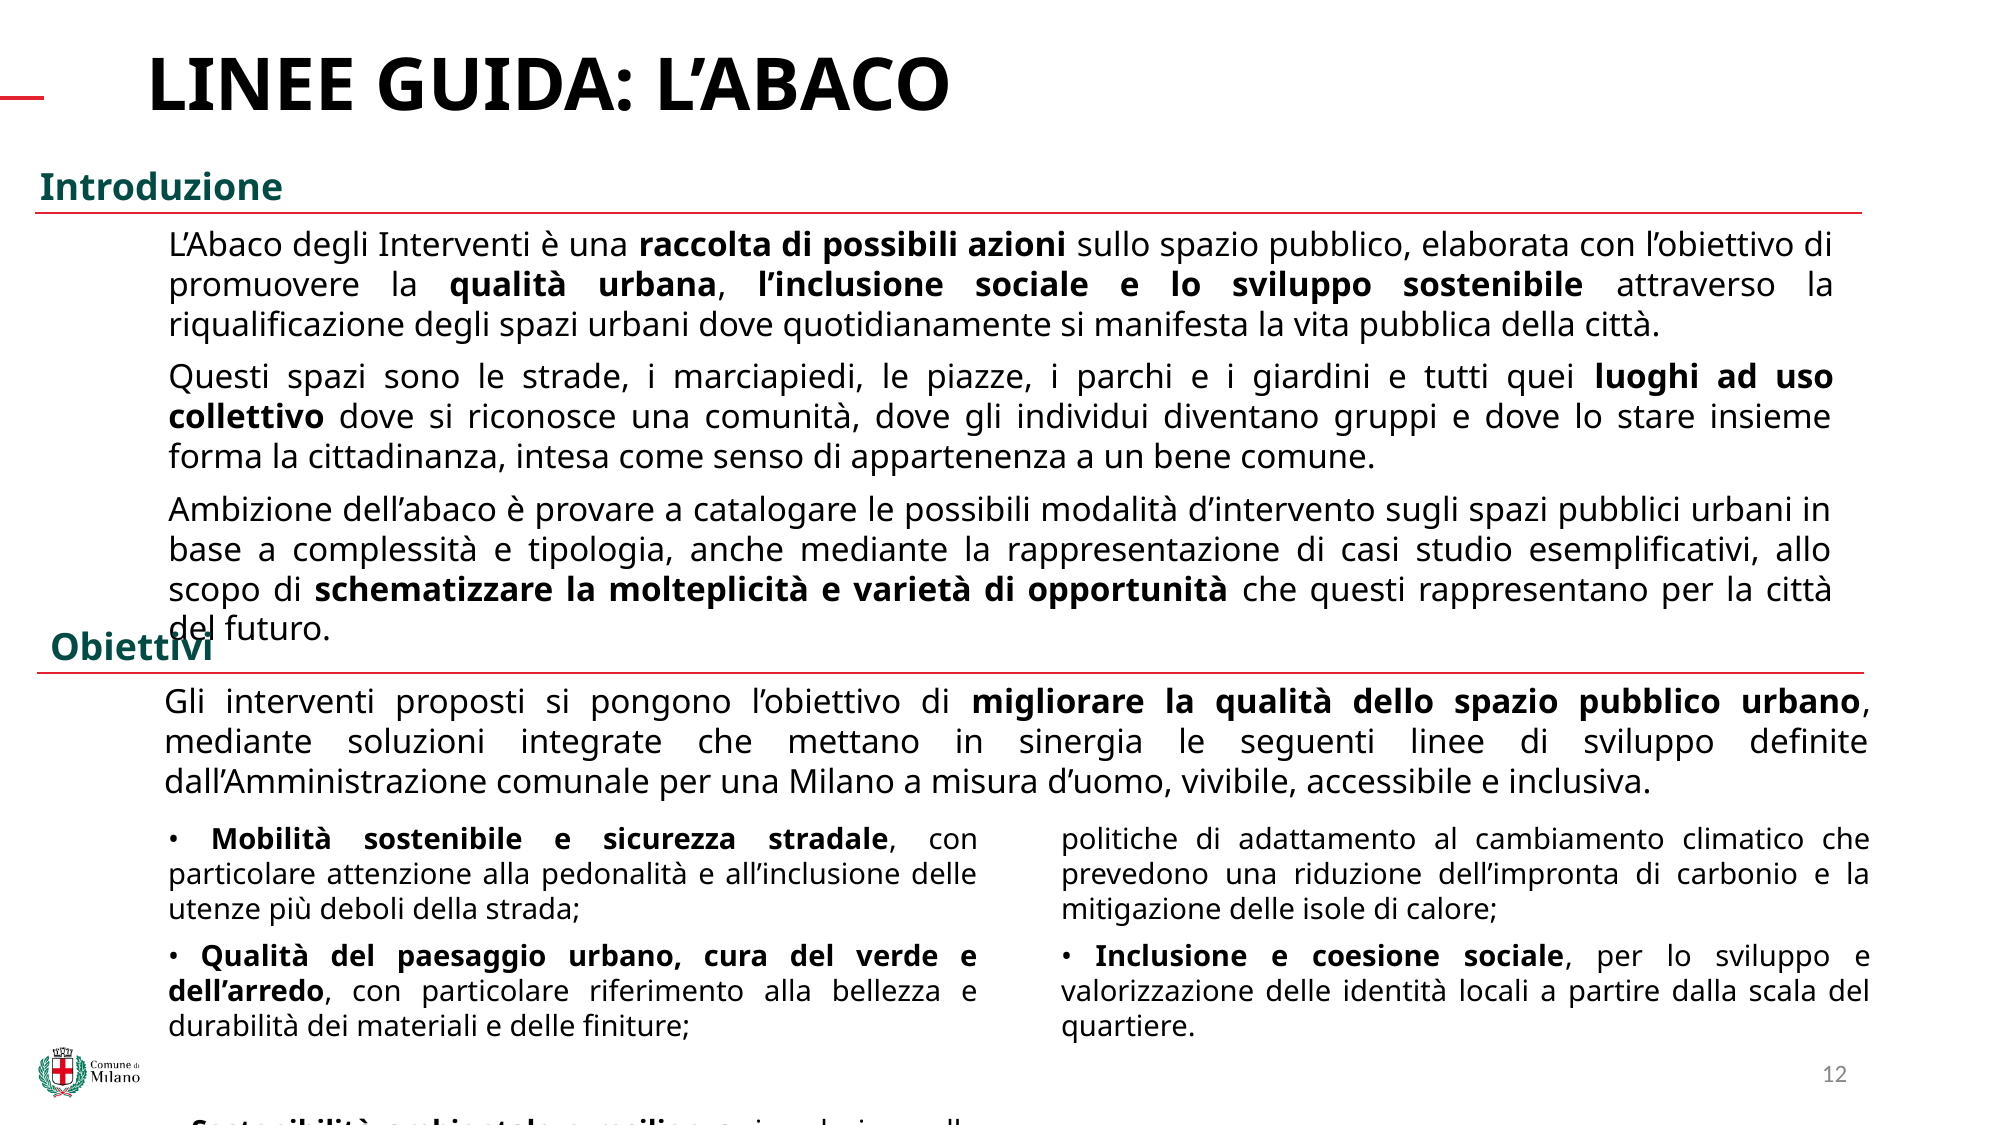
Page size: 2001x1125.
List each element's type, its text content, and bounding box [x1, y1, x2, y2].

text_box • Mobilità sostenibile e sicurezza stradale, con particolare attenzione alla pedonalità e all’inclusione delle utenze più deboli della strada; • Qualità del paesaggio urbano, cura del verde e dell’arredo, con particolare riferimento alla bellezza e durabilità dei materiali e delle finiture; • Sostenibilità ambientale e resilienza, in relazione alle politiche di adattamento al cambiamento climatico che prevedono una riduzione dell’impronta di carbonio e la mitigazione delle isole di calore; • Inclusione e coesione sociale, per lo sviluppo e valorizzazione delle identità locali a partire dalla scala del quartiere. [153, 812, 1886, 1125]
text_box Obiettivi [35, 615, 1096, 676]
text_box Introduzione [25, 155, 1086, 216]
text_box L’Abaco degli Interventi è una raccolta di possibili azioni sullo spazio pubblico, elaborata con l’obiettivo di promuovere la qualità urbana, l’inclusione sociale e lo sviluppo sostenibile attraverso la riqualificazione degli spazi urbani dove quotidianamente si manifesta la vita pubblica della città. Questi spazi sono le strade, i marciapiedi, le piazze, i parchi e i giardini e tutti quei luoghi ad uso collettivo dove si riconosce una comunità, dove gli individui diventano gruppi e dove lo stare insieme forma la cittadinanza, intesa come senso di appartenenza a un bene comune. Ambizione dell’abaco è provare a catalogare le possibili modalità d’intervento sugli spazi pubblici urbani in base a complessità e tipologia, anche mediante la rappresentazione di casi studio esemplificativi, allo scopo di schematizzare la molteplicità e varietà di opportunità che questi rappresentano per la città del futuro. [153, 225, 1849, 655]
text_box Gli interventi proposti si pongono l’obiettivo di migliorare la qualità dello spazio pubblico urbano, mediante soluzioni integrate che mettano in sinergia le seguenti linee di sviluppo definite dall’Amministrazione comunale per una Milano a misura d’uomo, vivibile, accessibile e inclusiva. [149, 672, 1886, 808]
text_box LINEE GUIDA: L’ABACO [72, 37, 1669, 123]
picture [33, 1042, 147, 1104]
